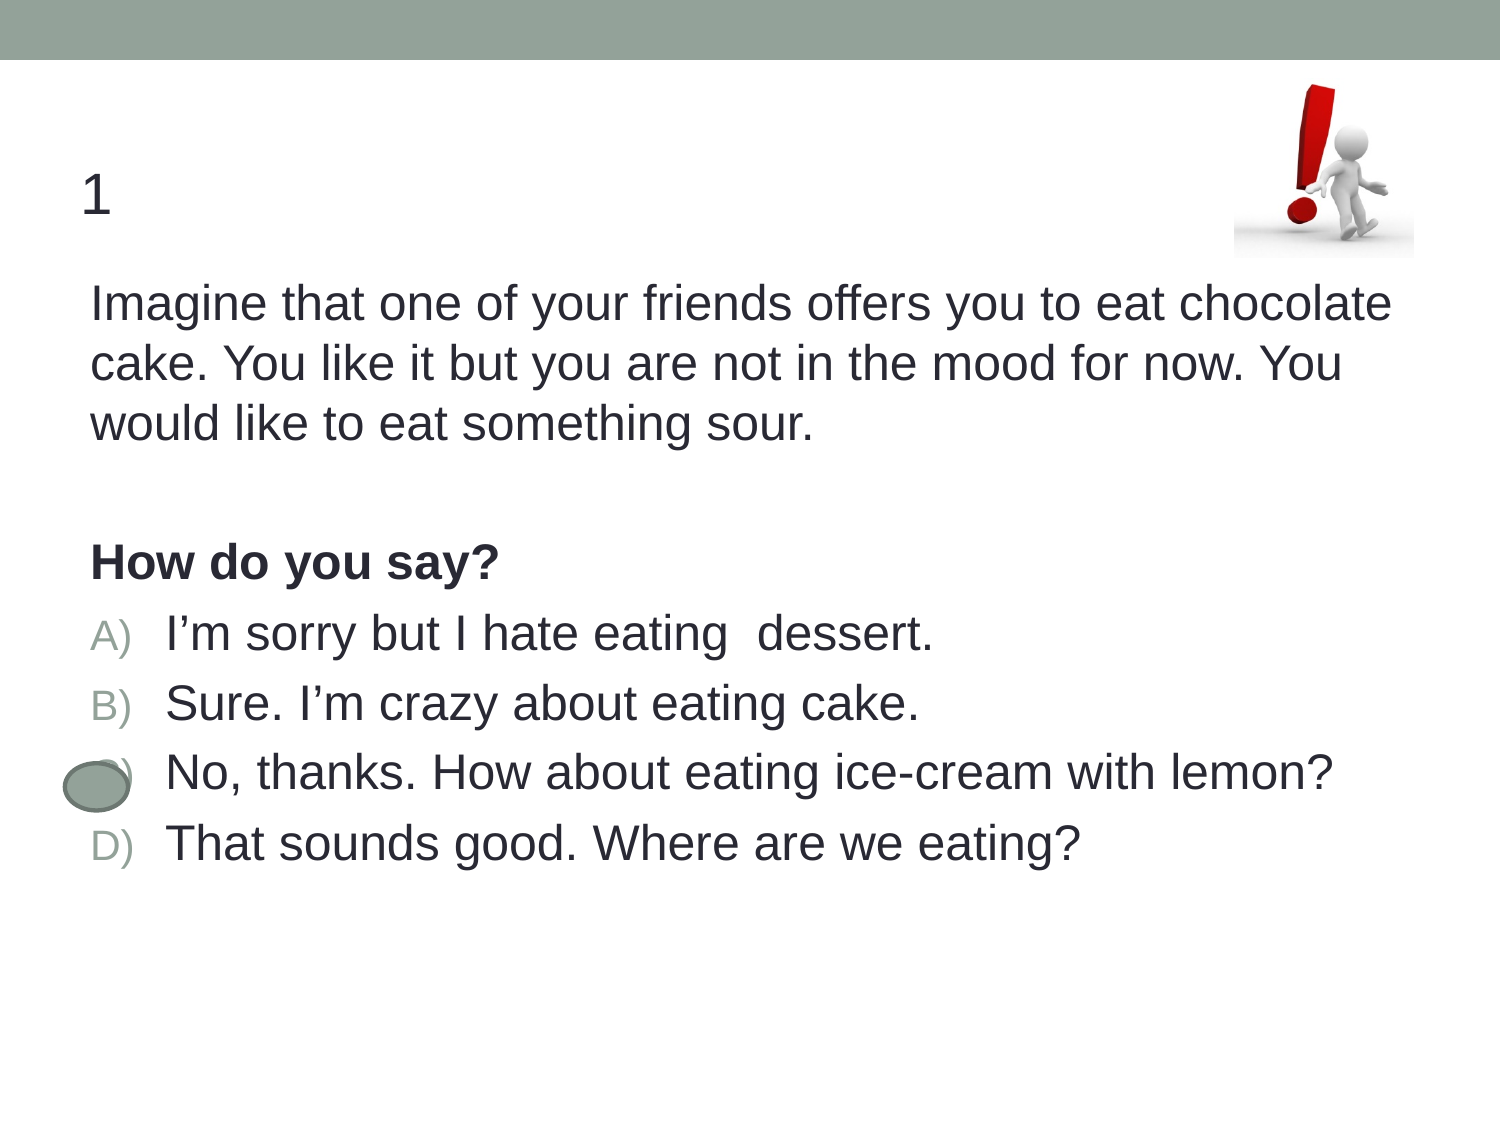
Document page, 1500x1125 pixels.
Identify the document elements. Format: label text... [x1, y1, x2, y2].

list Imagine that one of your friends offers you to eat chocolate cake. You like it but you are not in the mood for now. You would like to eat something sour. How do you say? I’m sorry but I hate eating dessert. Sure. I’m crazy about eating cake. No, thanks. How about eating ice-cream with lemon? That sounds good. Where are we eating? [75, 262, 1425, 1063]
text_box 1 [65, 149, 128, 234]
picture [1233, 78, 1414, 258]
text_box [62, 761, 131, 813]
